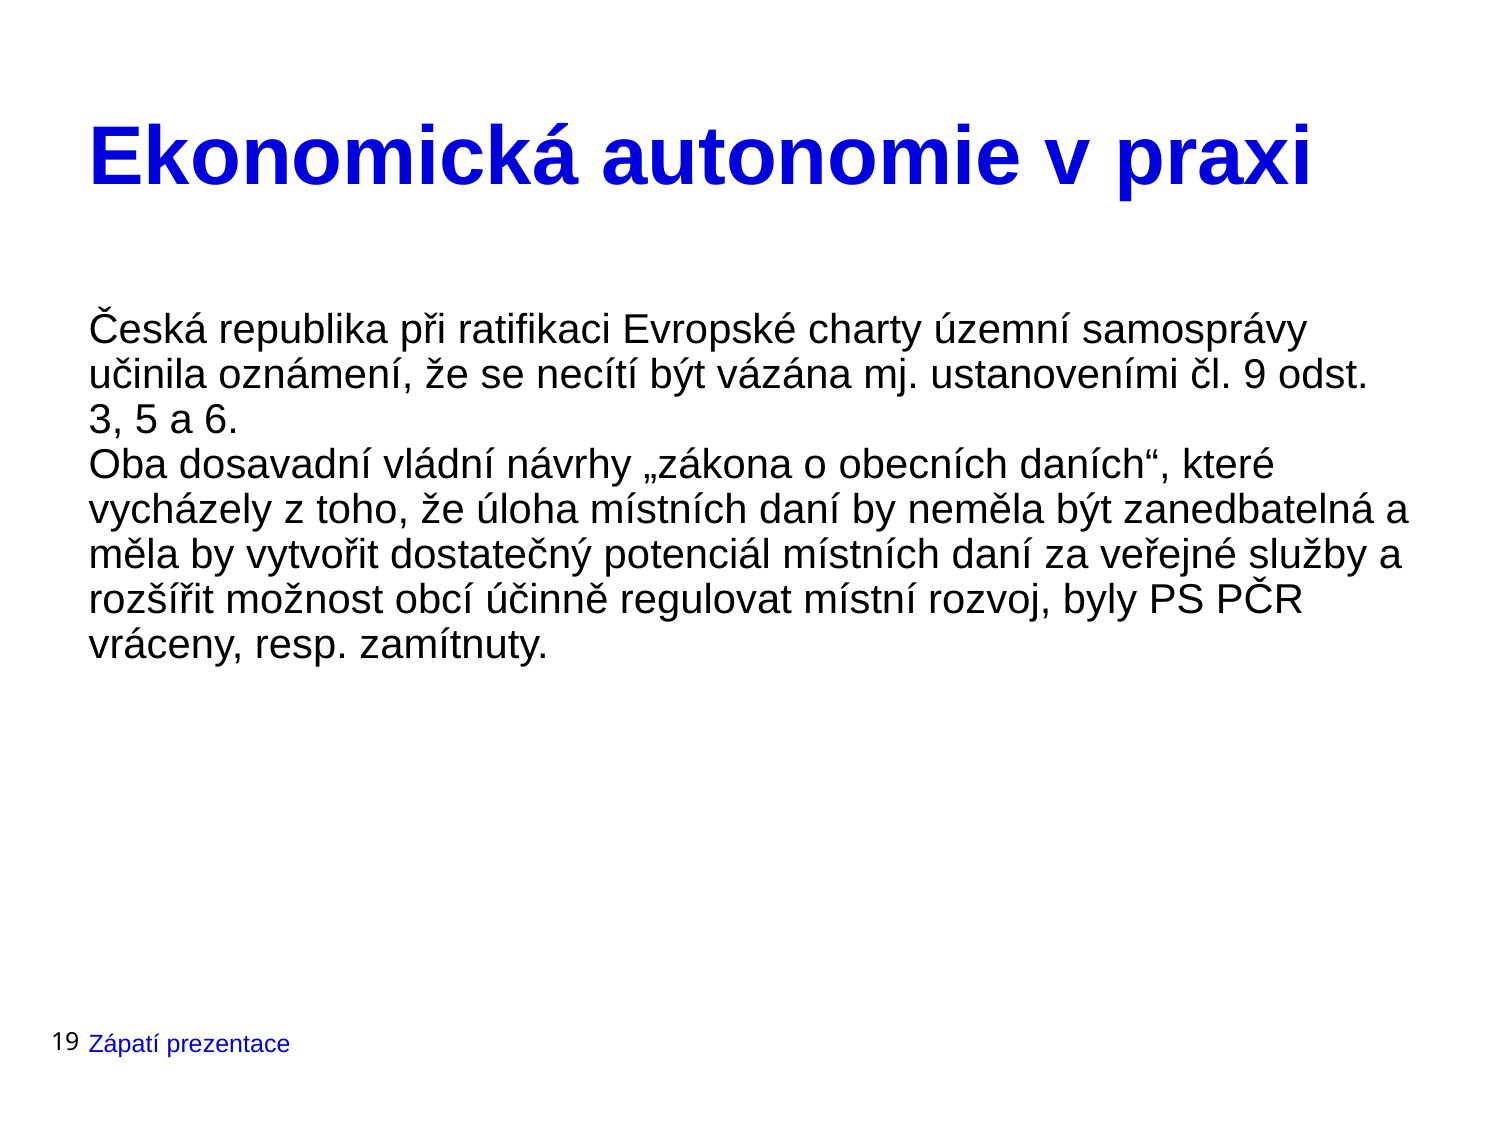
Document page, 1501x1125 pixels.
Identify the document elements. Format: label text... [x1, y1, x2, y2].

slide_number 19 [50, 1021, 82, 1063]
title Ekonomická autonomie v praxi [88, 118, 1412, 193]
footer Zápatí prezentace [88, 1021, 1064, 1063]
list Česká republika při ratifikaci Evropské charty územní samosprávy učinila oznámení, že se necítí být vázána mj. ustanoveními čl. 9 odst. 3, 5 a 6. Oba dosavadní vládní návrhy „zákona o obecních daních“, které vycházely z toho, že úloha místních daní by neměla být zanedbatelná a měla by vytvořit dostatečný potenciál místních daní za veřejné služby a rozšířit možnost obcí účinně regulovat místní rozvoj, byly PS PČR vráceny, resp. zamítnuty. [88, 307, 1412, 957]
